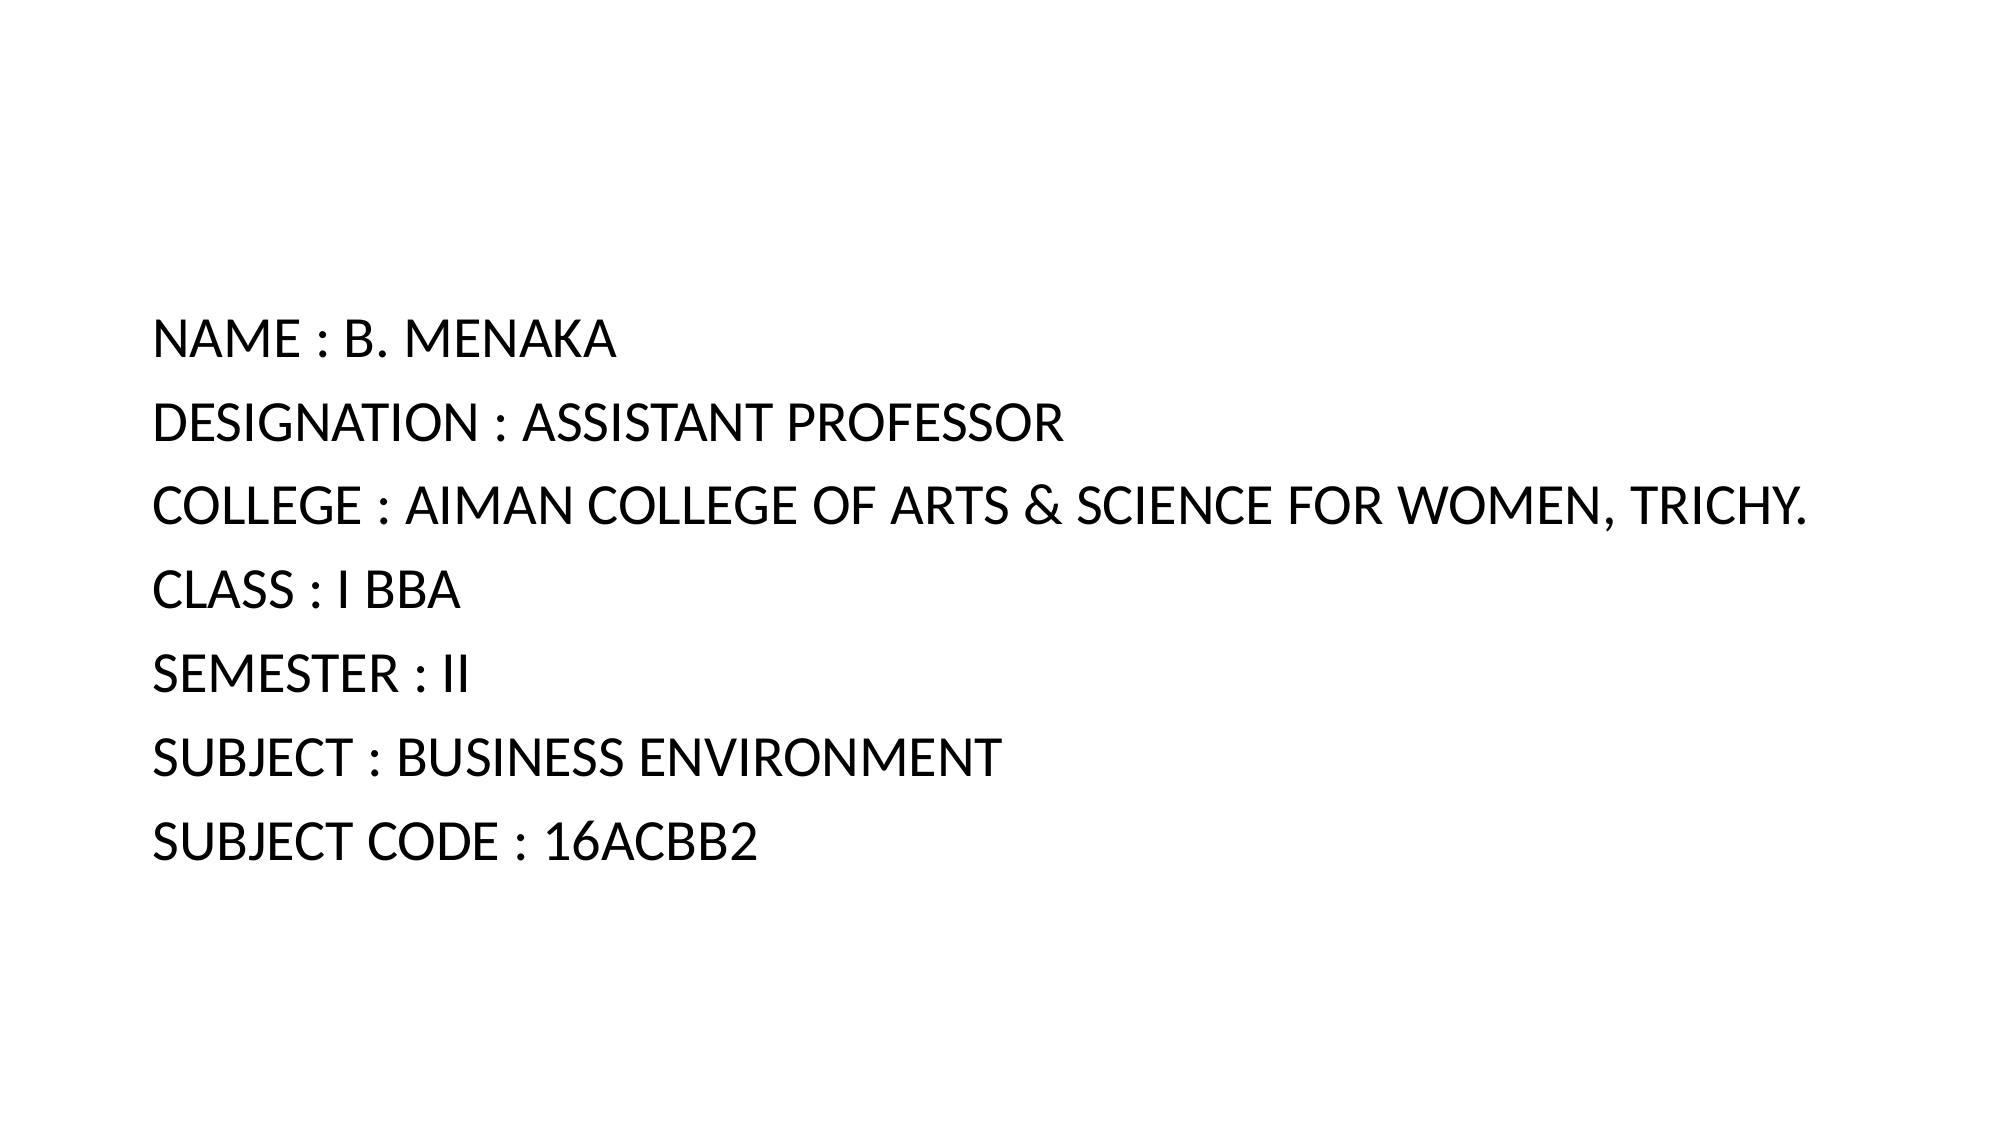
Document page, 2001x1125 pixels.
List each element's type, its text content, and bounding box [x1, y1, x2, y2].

list NAME : B. MENAKA DESIGNATION : ASSISTANT PROFESSOR COLLEGE : AIMAN COLLEGE OF ARTS & SCIENCE FOR WOMEN, TRICHY. CLASS : I BBA SEMESTER : II SUBJECT : BUSINESS ENVIRONMENT SUBJECT CODE : 16ACBB2 [137, 299, 1863, 1014]
